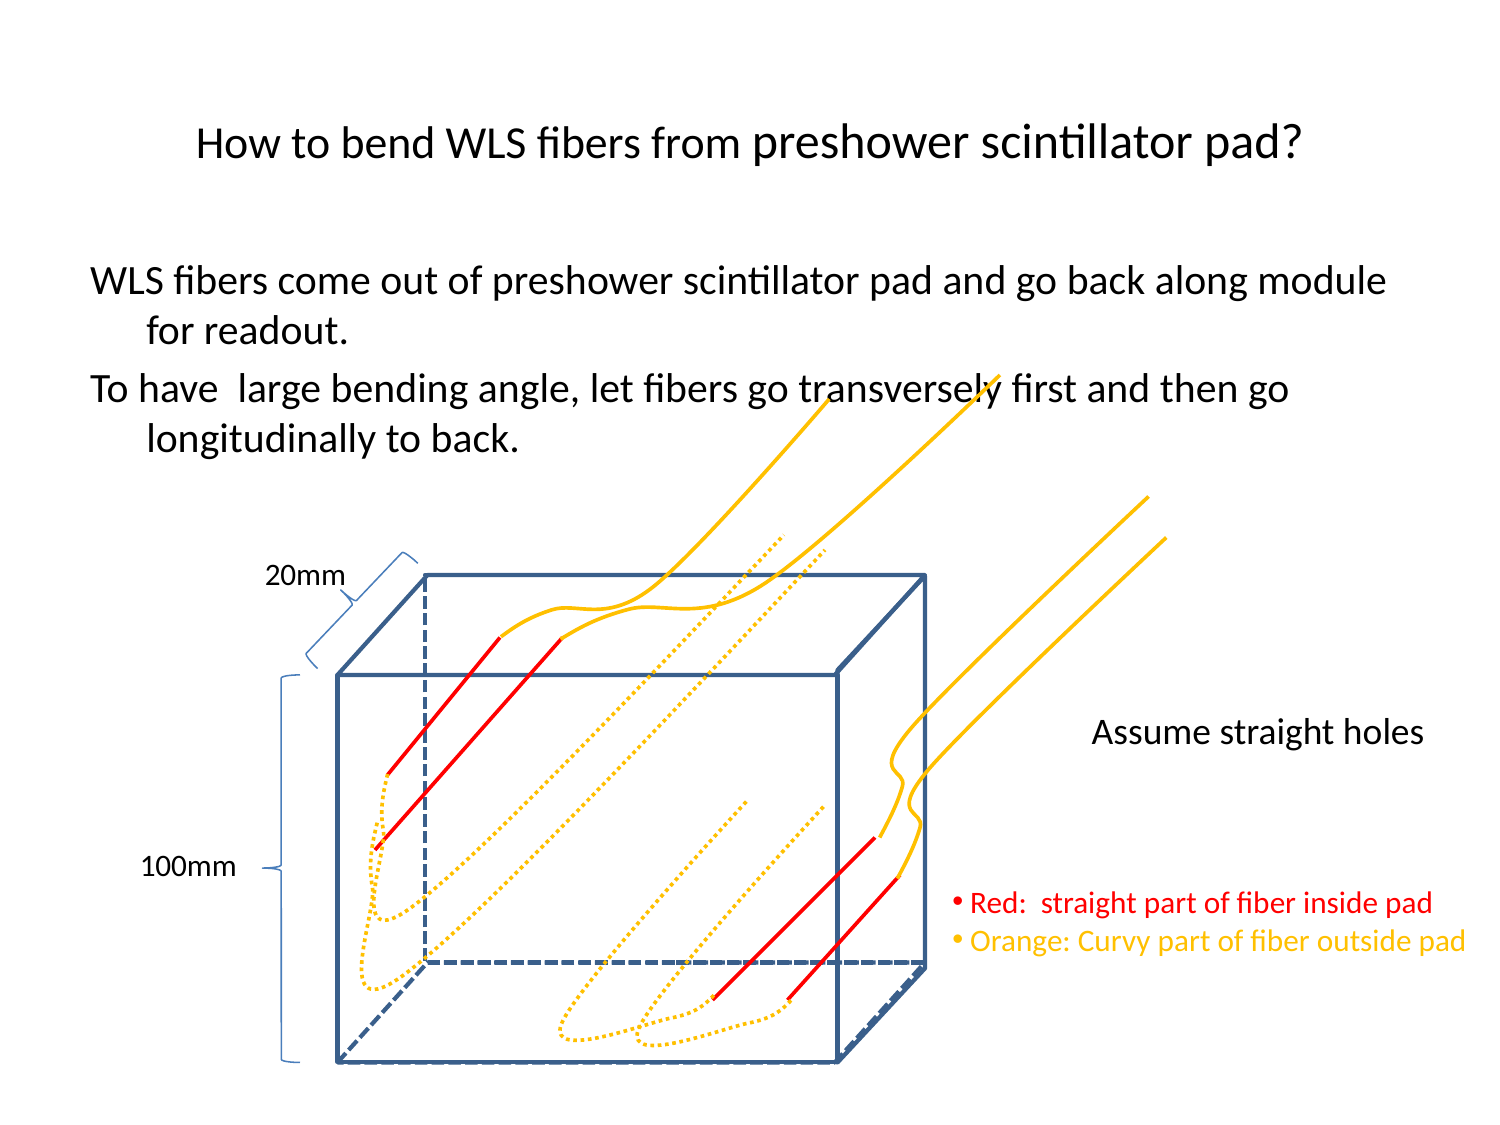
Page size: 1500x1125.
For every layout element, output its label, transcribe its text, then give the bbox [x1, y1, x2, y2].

text_box [566, 534, 785, 707]
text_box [374, 637, 563, 851]
text_box 20mm [249, 546, 375, 600]
text_box [335, 576, 425, 678]
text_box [712, 837, 876, 1001]
text_box Red: straight part of fiber inside pad Orange: Curvy part of fiber outside pad [937, 874, 1500, 965]
list WLS fibers come out of preshower scintillator pad and go back along module for readout. To have large bending angle, let fibers go transversely first and then go longitudinally to back. [75, 245, 1425, 1025]
title How to bend WLS fibers from preshower scintillator pad? [75, 45, 1425, 233]
text_box [837, 1010, 890, 1065]
text_box [714, 800, 748, 835]
text_box [562, 374, 1001, 638]
text_box [566, 549, 826, 824]
text_box [904, 960, 927, 989]
text_box [305, 551, 419, 670]
text_box [879, 495, 1150, 838]
text_box [280, 890, 301, 1064]
text_box [423, 573, 587, 634]
text_box [503, 398, 830, 635]
text_box Assume straight holes [1076, 699, 1449, 760]
text_box [335, 677, 426, 1060]
text_box [898, 536, 1167, 874]
text_box [559, 844, 708, 1042]
text_box [636, 1004, 782, 1047]
text_box [424, 573, 927, 962]
text_box [280, 674, 301, 837]
text_box [335, 960, 885, 1065]
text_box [879, 874, 901, 1001]
text_box [797, 806, 825, 835]
text_box [904, 841, 928, 995]
text_box [360, 854, 533, 991]
text_box 100mm [125, 837, 307, 890]
